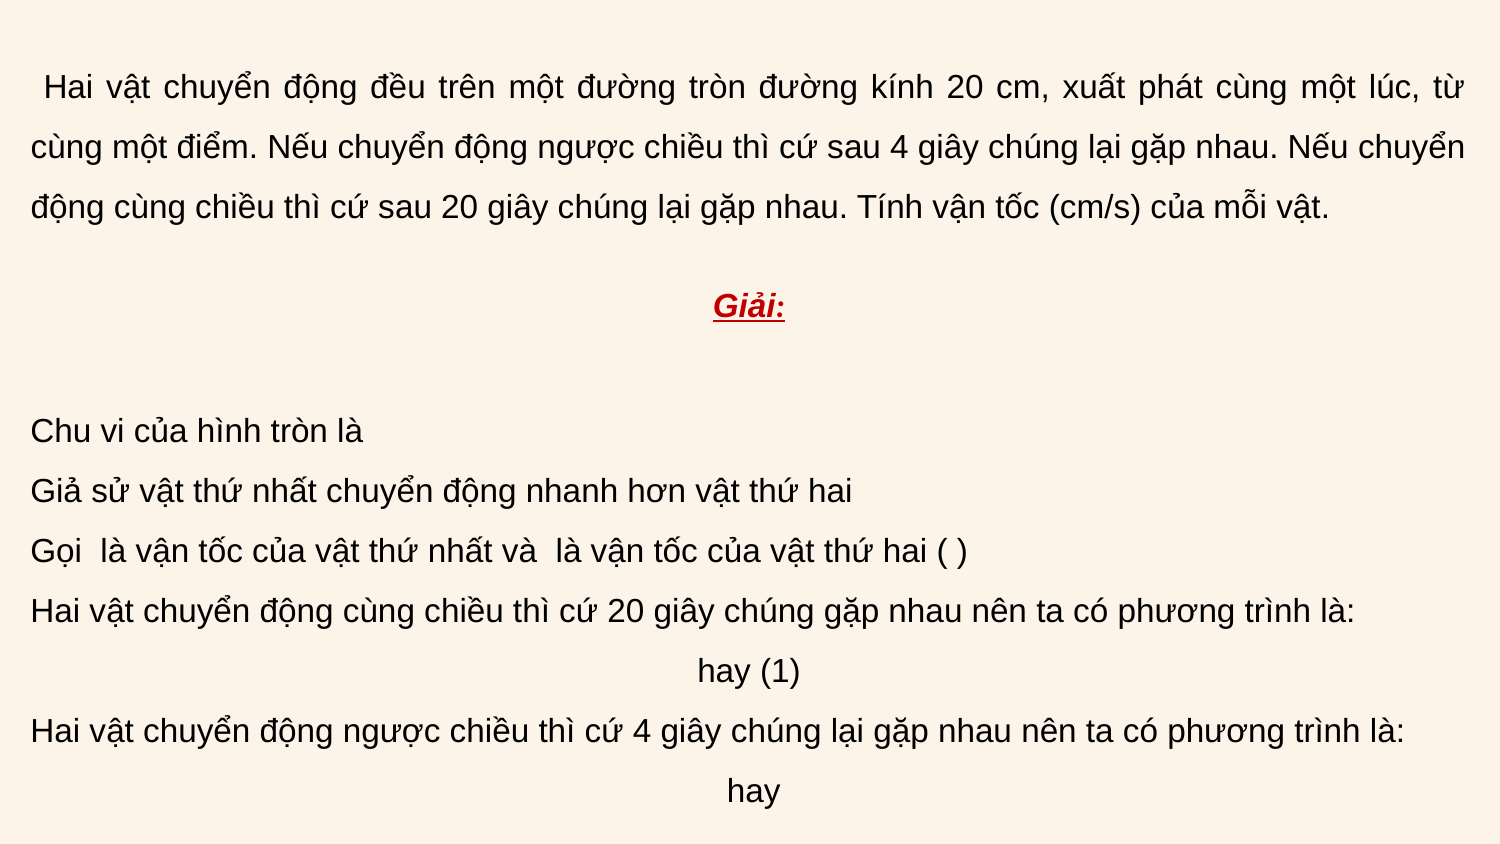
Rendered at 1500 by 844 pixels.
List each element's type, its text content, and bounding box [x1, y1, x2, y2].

text_box Giải: [698, 276, 800, 332]
